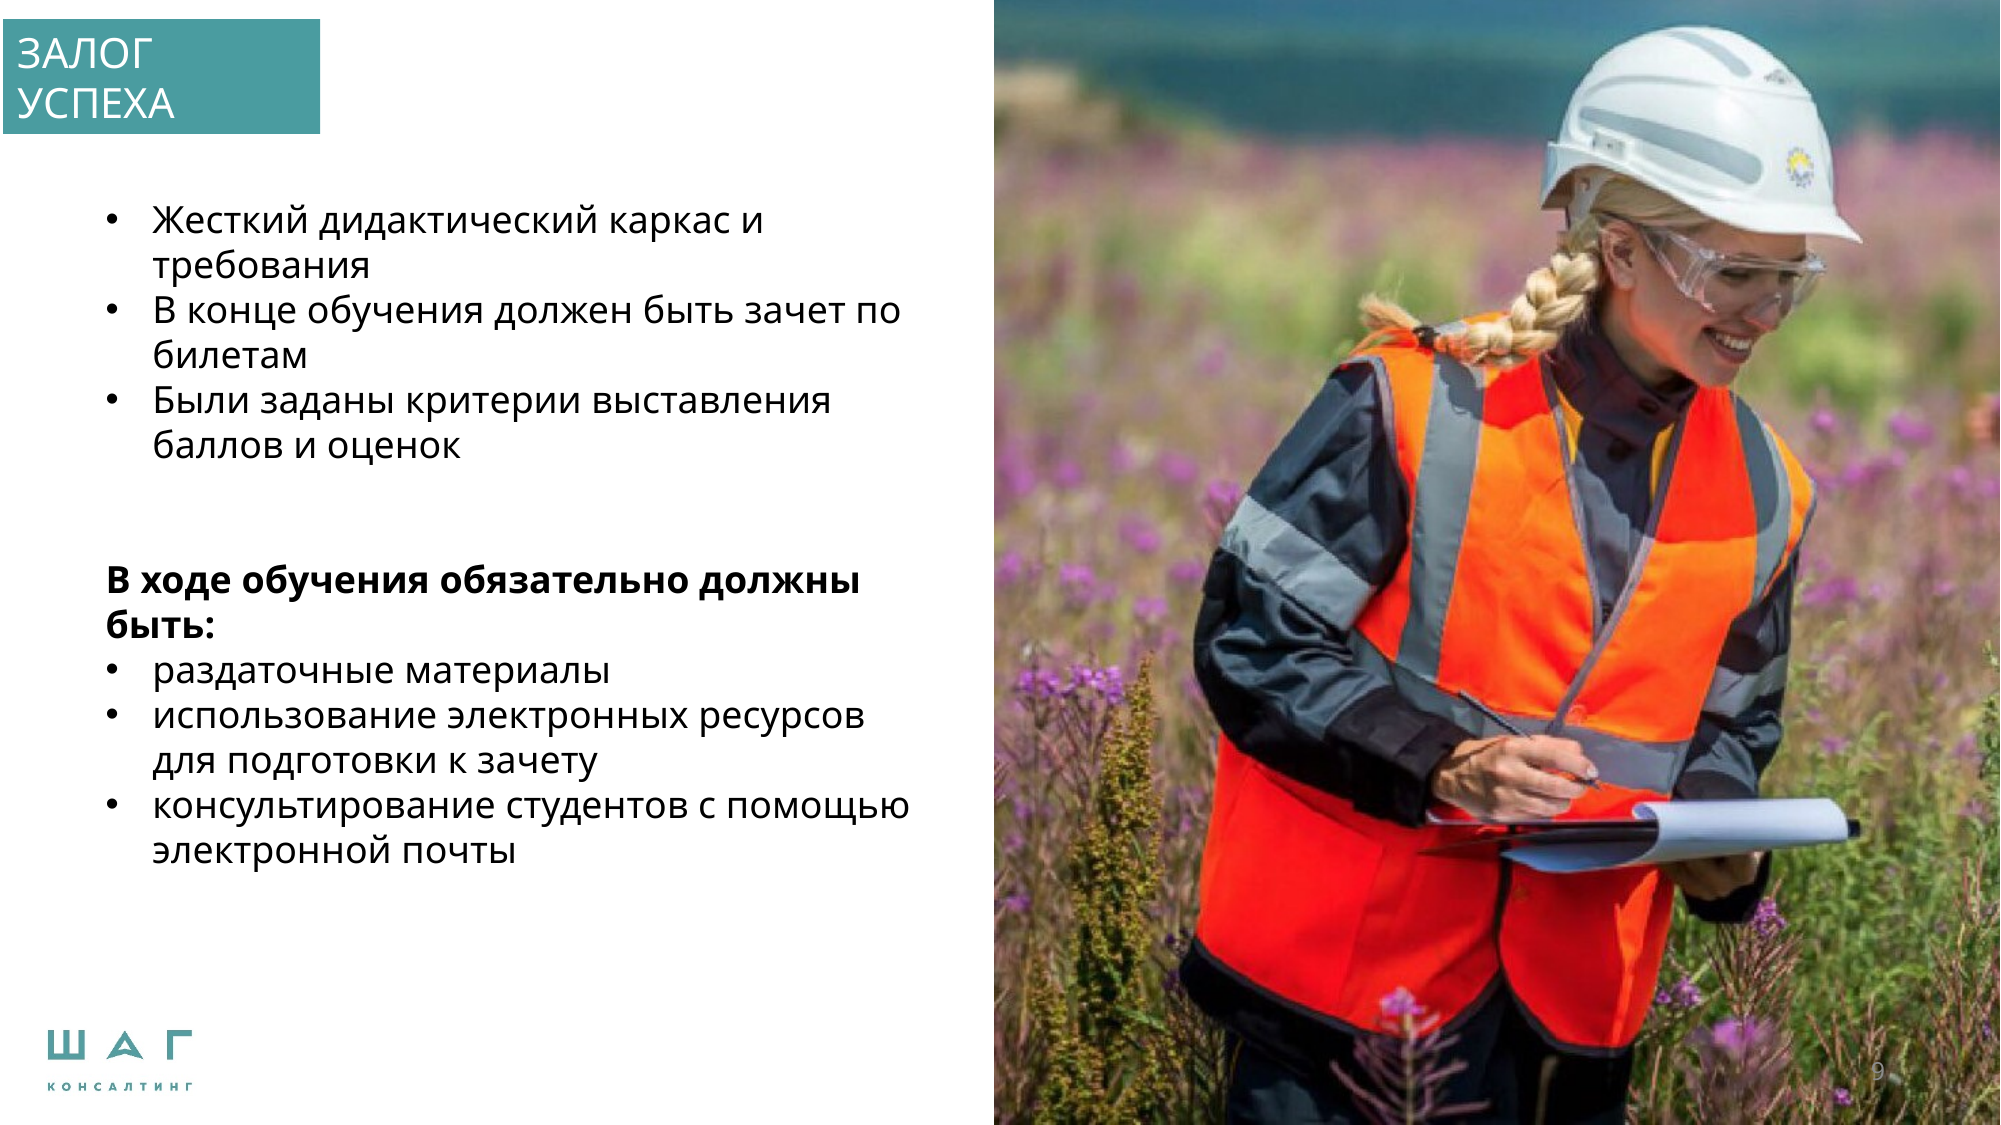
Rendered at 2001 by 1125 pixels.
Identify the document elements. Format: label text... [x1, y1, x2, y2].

text_box ЗАЛОГ УСПЕХА [3, 19, 321, 134]
picture [993, 0, 2000, 1125]
text_box Жесткий дидактический каркас и требования В конце обучения должен быть зачет по билетам Были заданы критерии выставления баллов и оценок В ходе обучения обязательно должны быть: раздаточные материалы использование электронных ресурсов для подготовки к зачету консультирование студентов с помощью электронной почты [90, 188, 939, 1014]
picture [42, 1022, 197, 1098]
